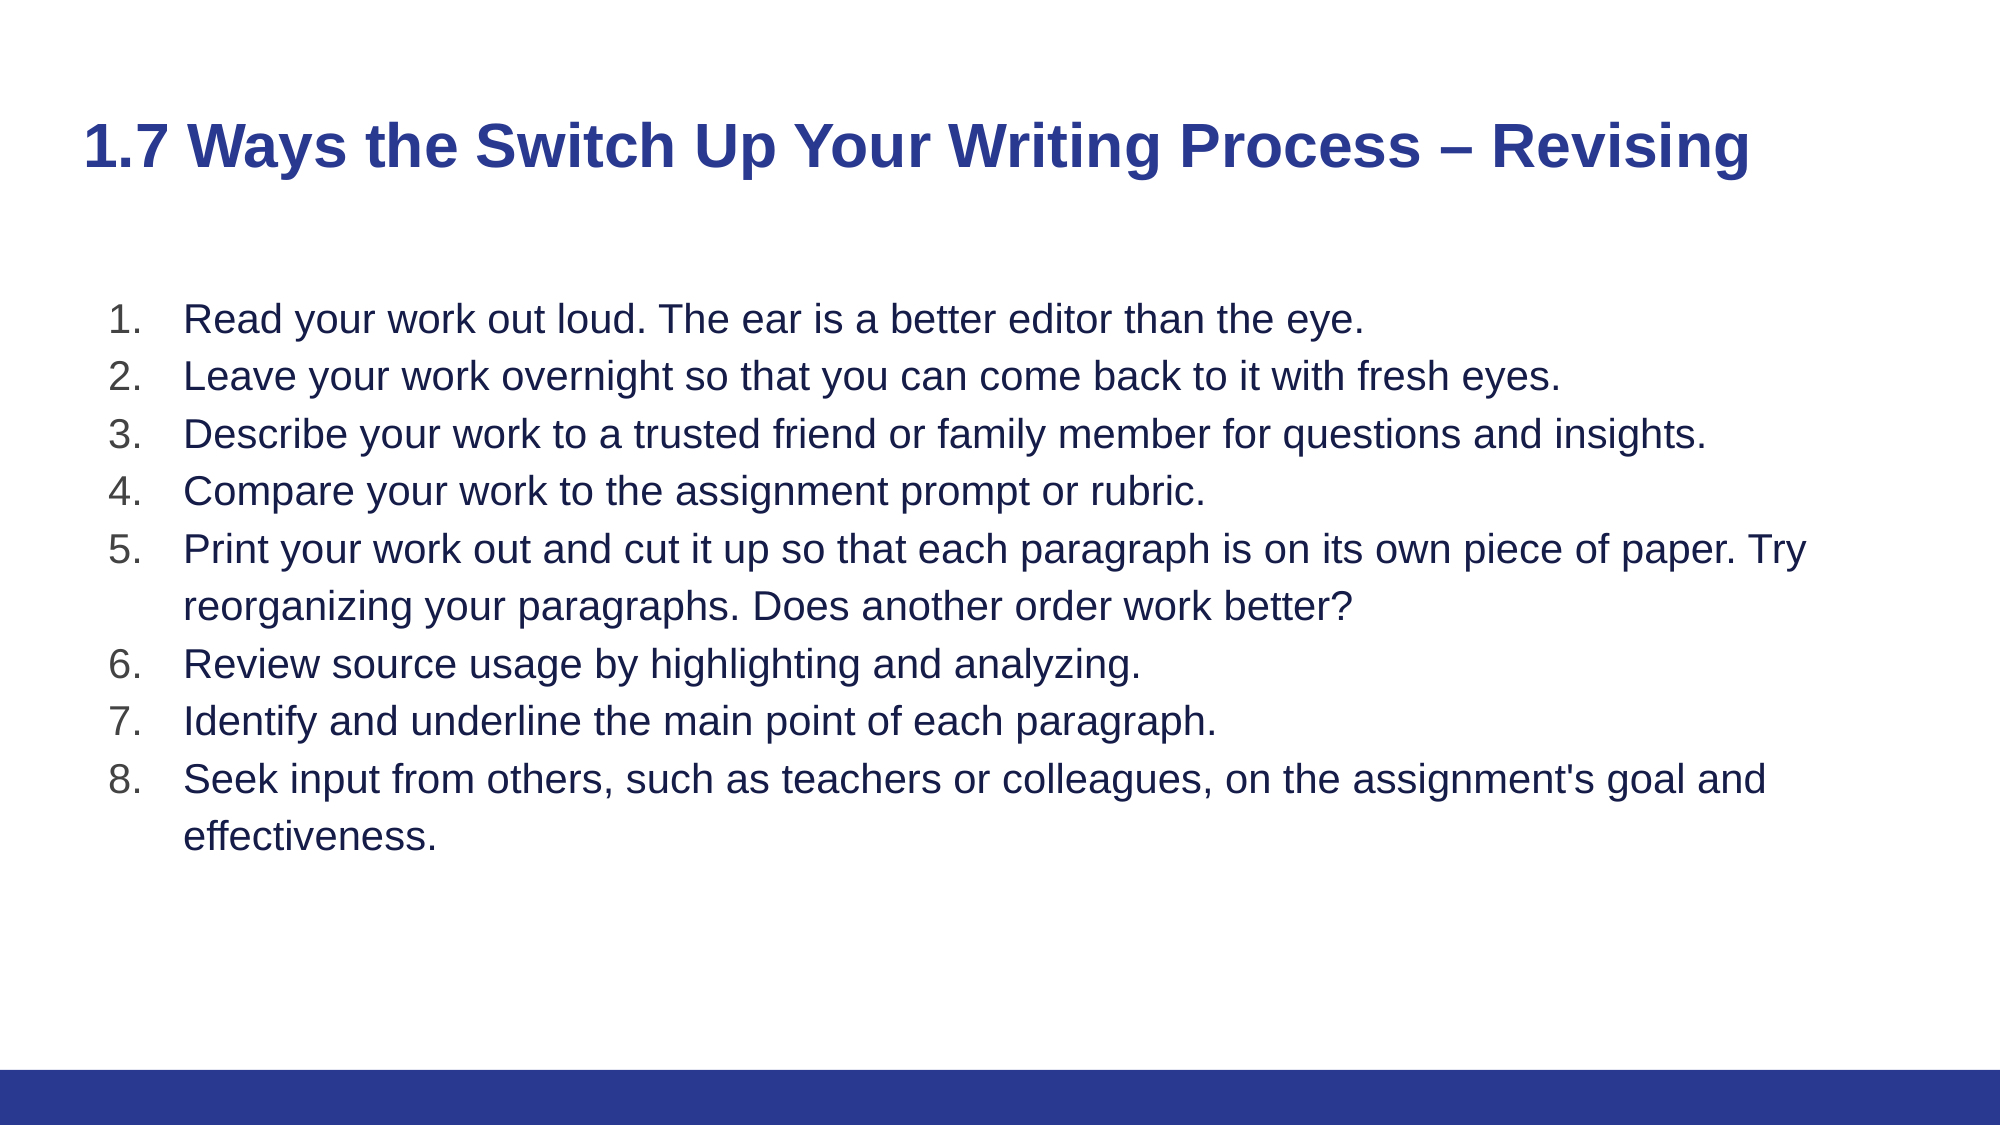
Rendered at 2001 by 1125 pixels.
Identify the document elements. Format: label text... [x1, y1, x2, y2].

title 1.7 Ways the Switch Up Your Writing Process – Revising [68, 89, 1932, 223]
list Read your work out loud. The ear is a better editor than the eye. Leave your work overnight so that you can come back to it with fresh eyes. Describe your work to a trusted friend or family member for questions and insights. Compare your work to the assignment prompt or rubric. Print your work out and cut it up so that each paragraph is on its own piece of paper. Try reorganizing your paragraphs. Does another order work better? Review source usage by highlighting and analyzing. Identify and underline the main point of each paragraph. Seek input from others, such as teachers or colleagues, on the assignment's goal and effectiveness. [68, 268, 1932, 1036]
